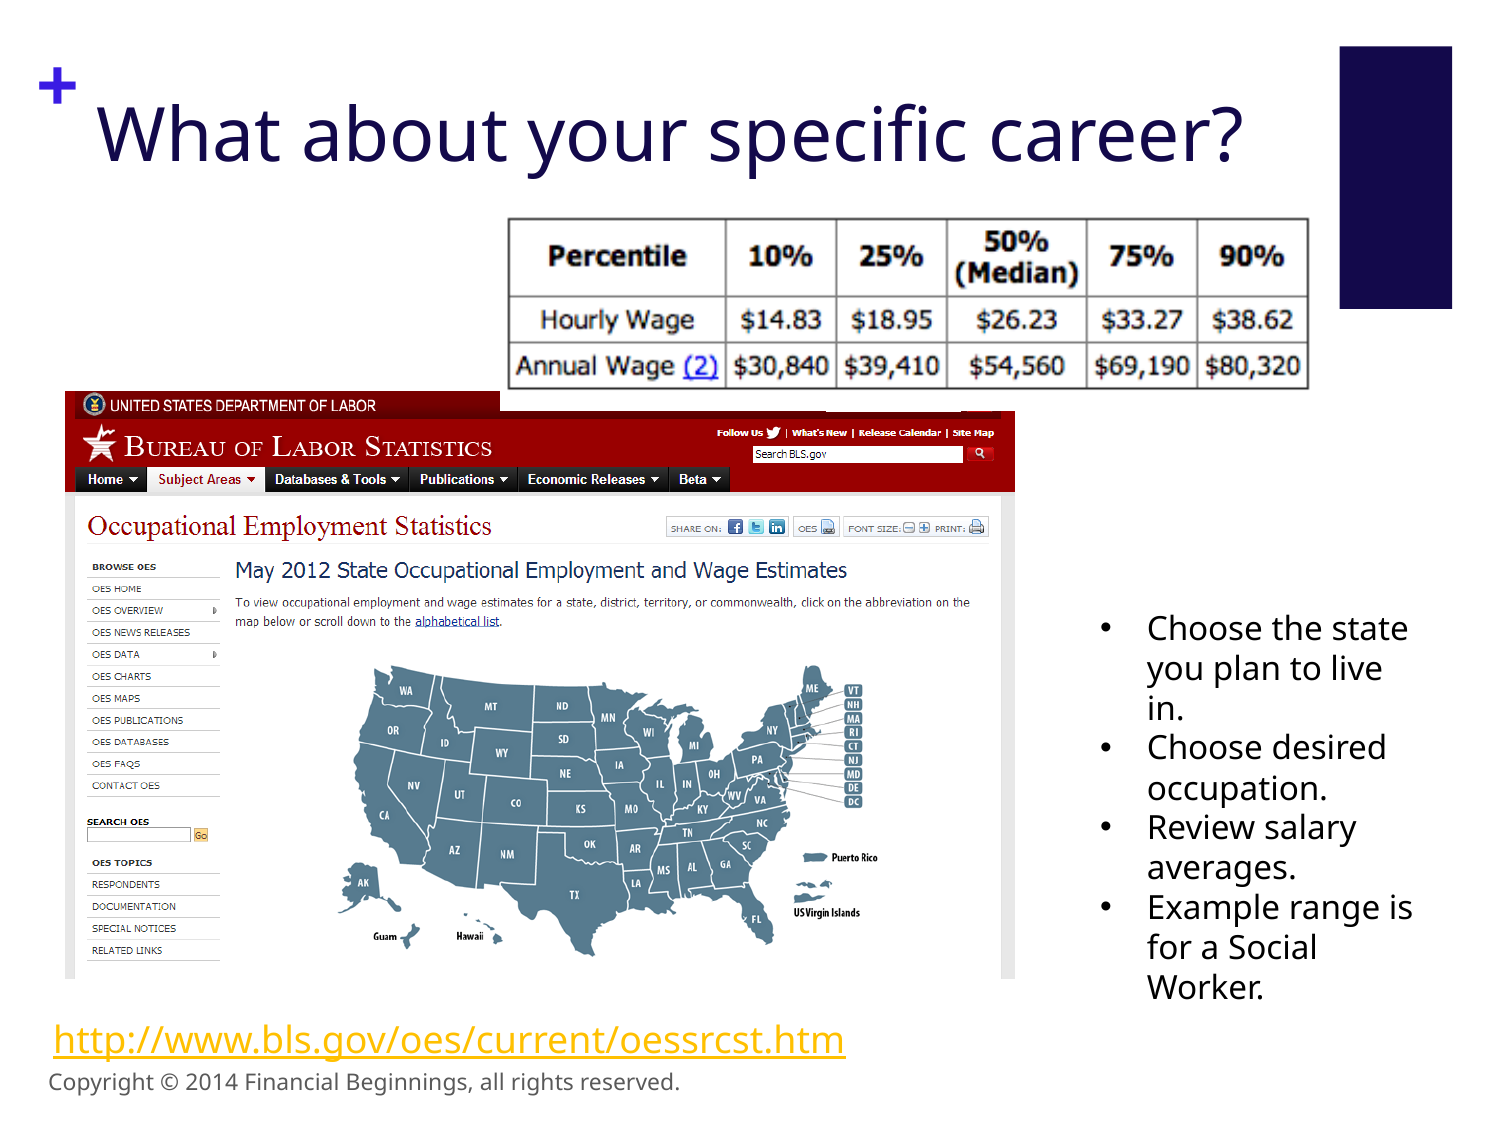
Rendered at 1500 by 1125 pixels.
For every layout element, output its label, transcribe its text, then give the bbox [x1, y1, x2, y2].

footer Copyright © 2014 Financial Beginnings, all rights reserved. [33, 1053, 1038, 1114]
picture [499, 205, 1322, 411]
picture [64, 391, 1015, 979]
text_box http://www.bls.gov/oes/current/oessrcst.htm [38, 1008, 861, 1053]
title What about your specific career? [81, 79, 1322, 263]
text_box Choose the state you plan to live in. Choose desired occupation. Review salary averages. Example range is for a Social Worker. [1085, 599, 1442, 1014]
